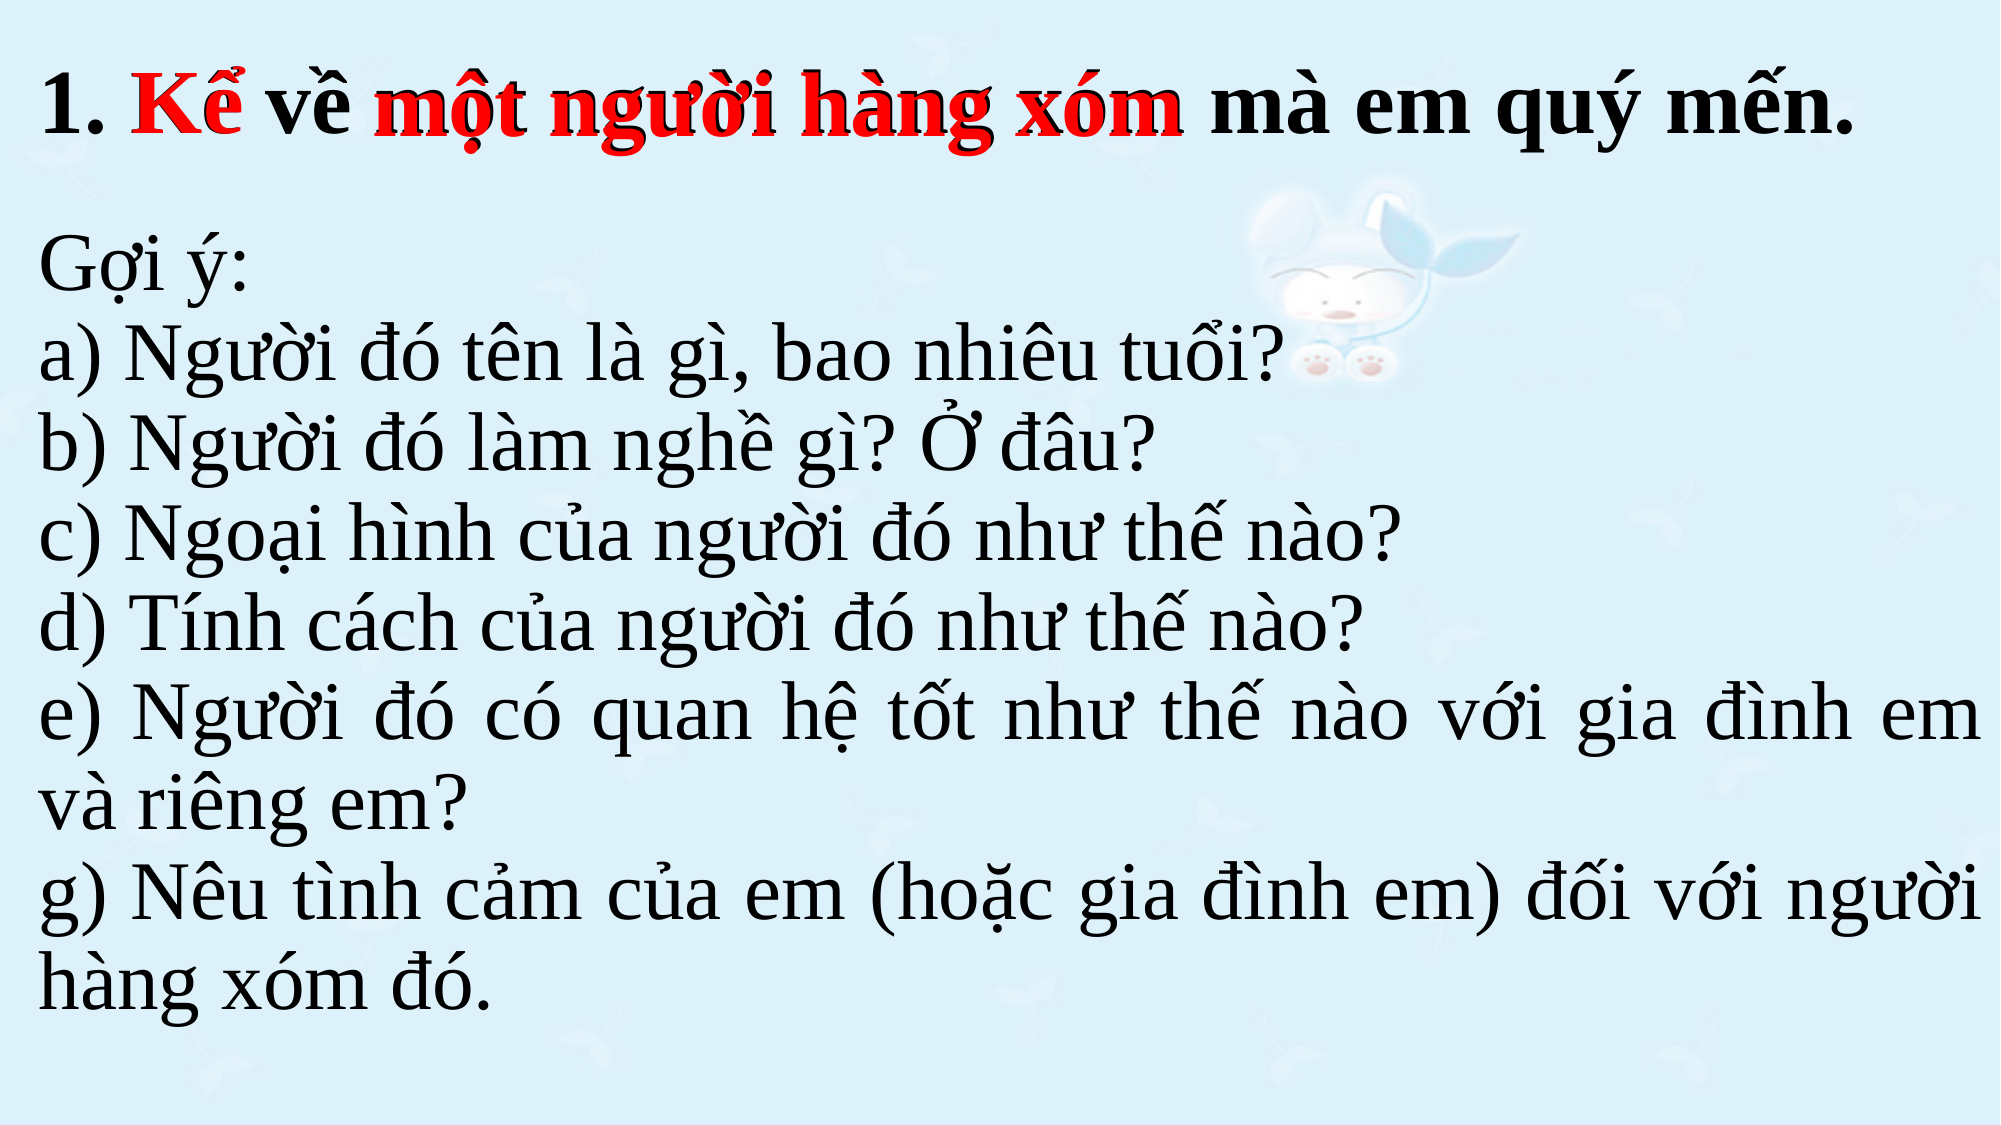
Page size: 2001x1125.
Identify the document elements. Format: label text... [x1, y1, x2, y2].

text_box một người hàng xóm [357, 2, 1389, 211]
text_box Gợi ý: a) Người đó tên là gì, bao nhiêu tuổi? b) Người đó làm nghề gì? Ở đâu? c) Ngoại hình của người đó như thế nào? d) Tính cách của người đó như thế nào? e) Người đó có quan hệ tốt như thế nào với gia đình em và riêng em? g) Nêu tình cảm của em (hoặc gia đình em) đối với người hàng xóm đó. [23, 247, 2000, 1039]
title 1. Kể về một người hàng xóm mà em quý mến. [283, 0, 1944, 209]
text_box Kể [116, 0, 283, 209]
title 1. Kể về một người hàng xóm mà em quý mến. [23, 0, 116, 209]
